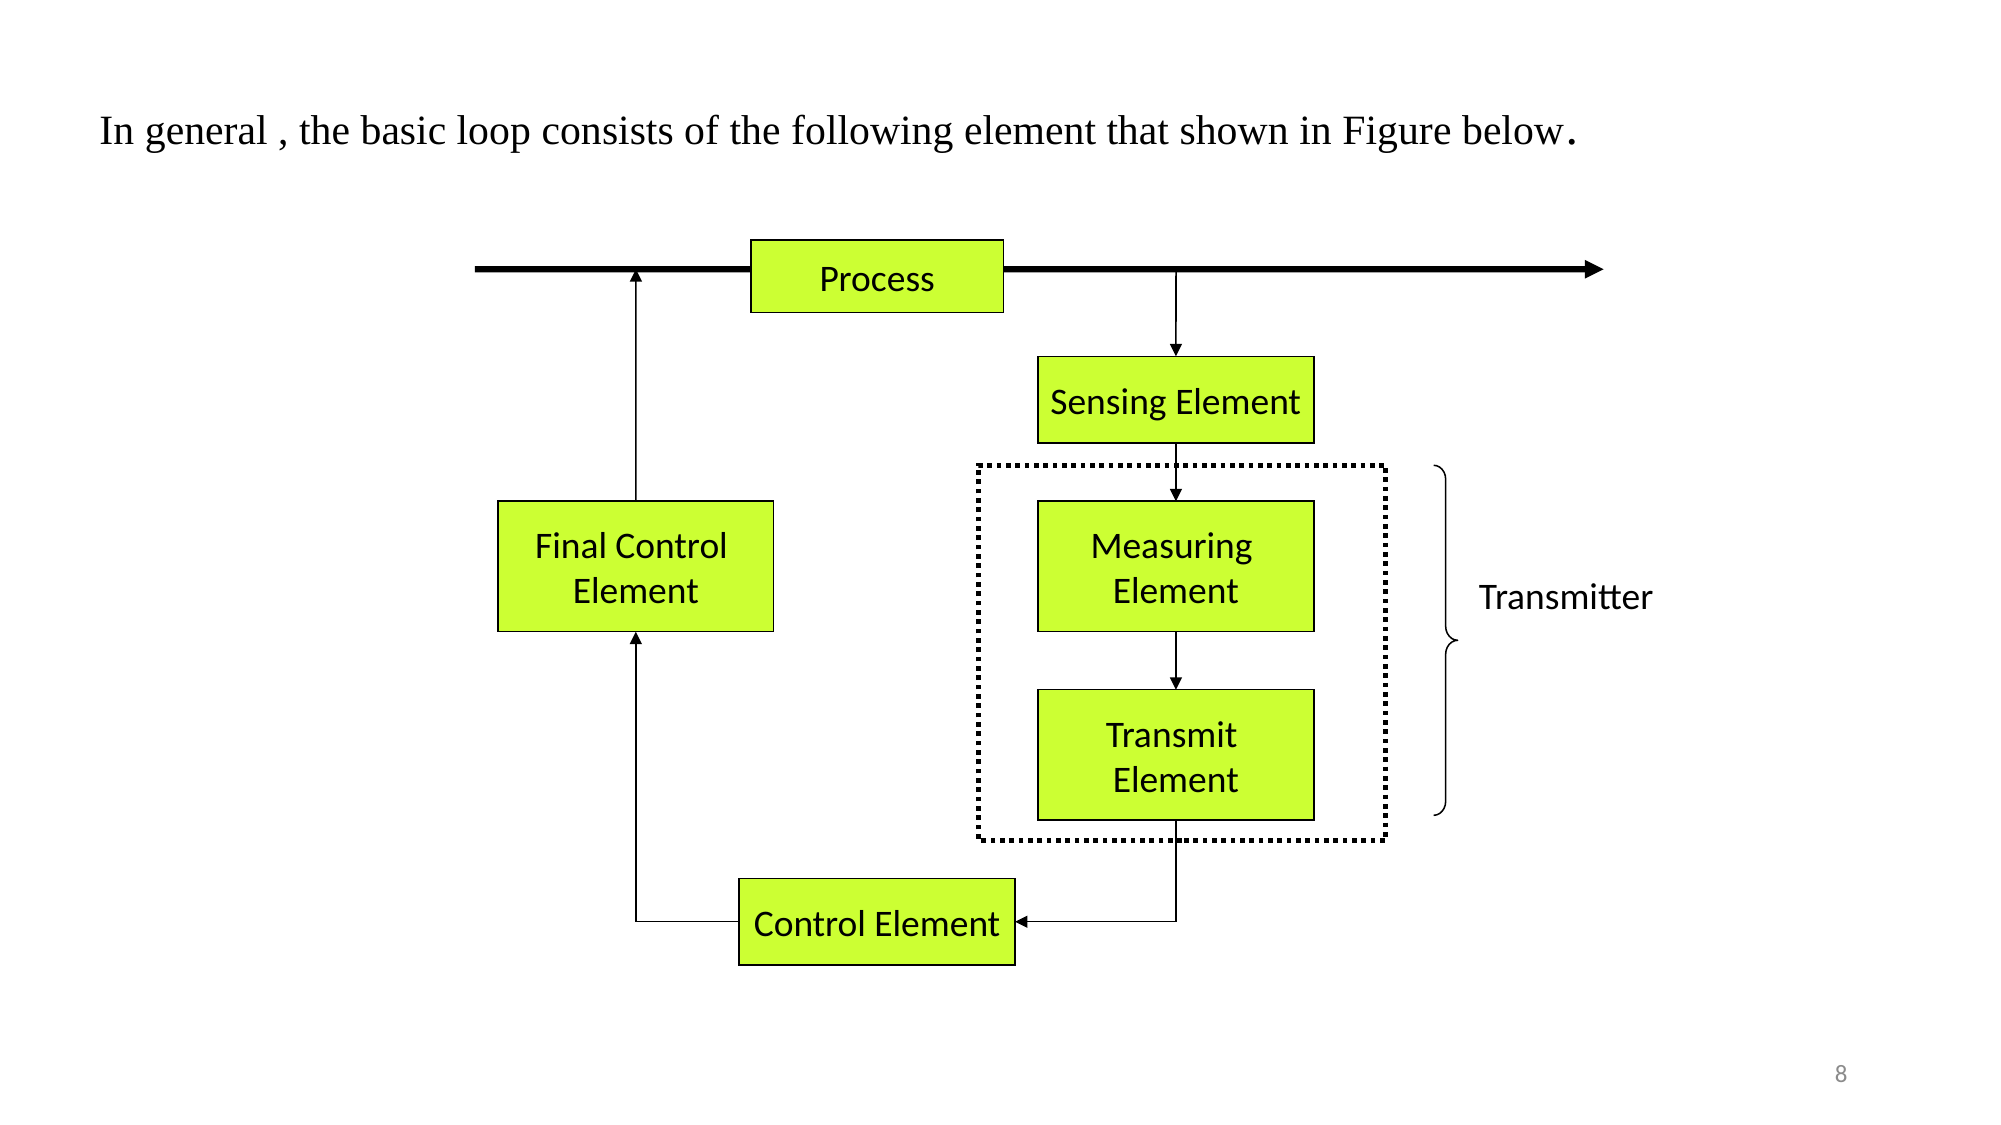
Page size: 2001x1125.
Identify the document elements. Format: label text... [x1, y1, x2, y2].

text_box In general , the basic loop consists of the following element that shown in Figure below. [84, 87, 1890, 162]
slide_number 8 [1412, 1042, 1863, 1103]
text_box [474, 240, 1692, 966]
